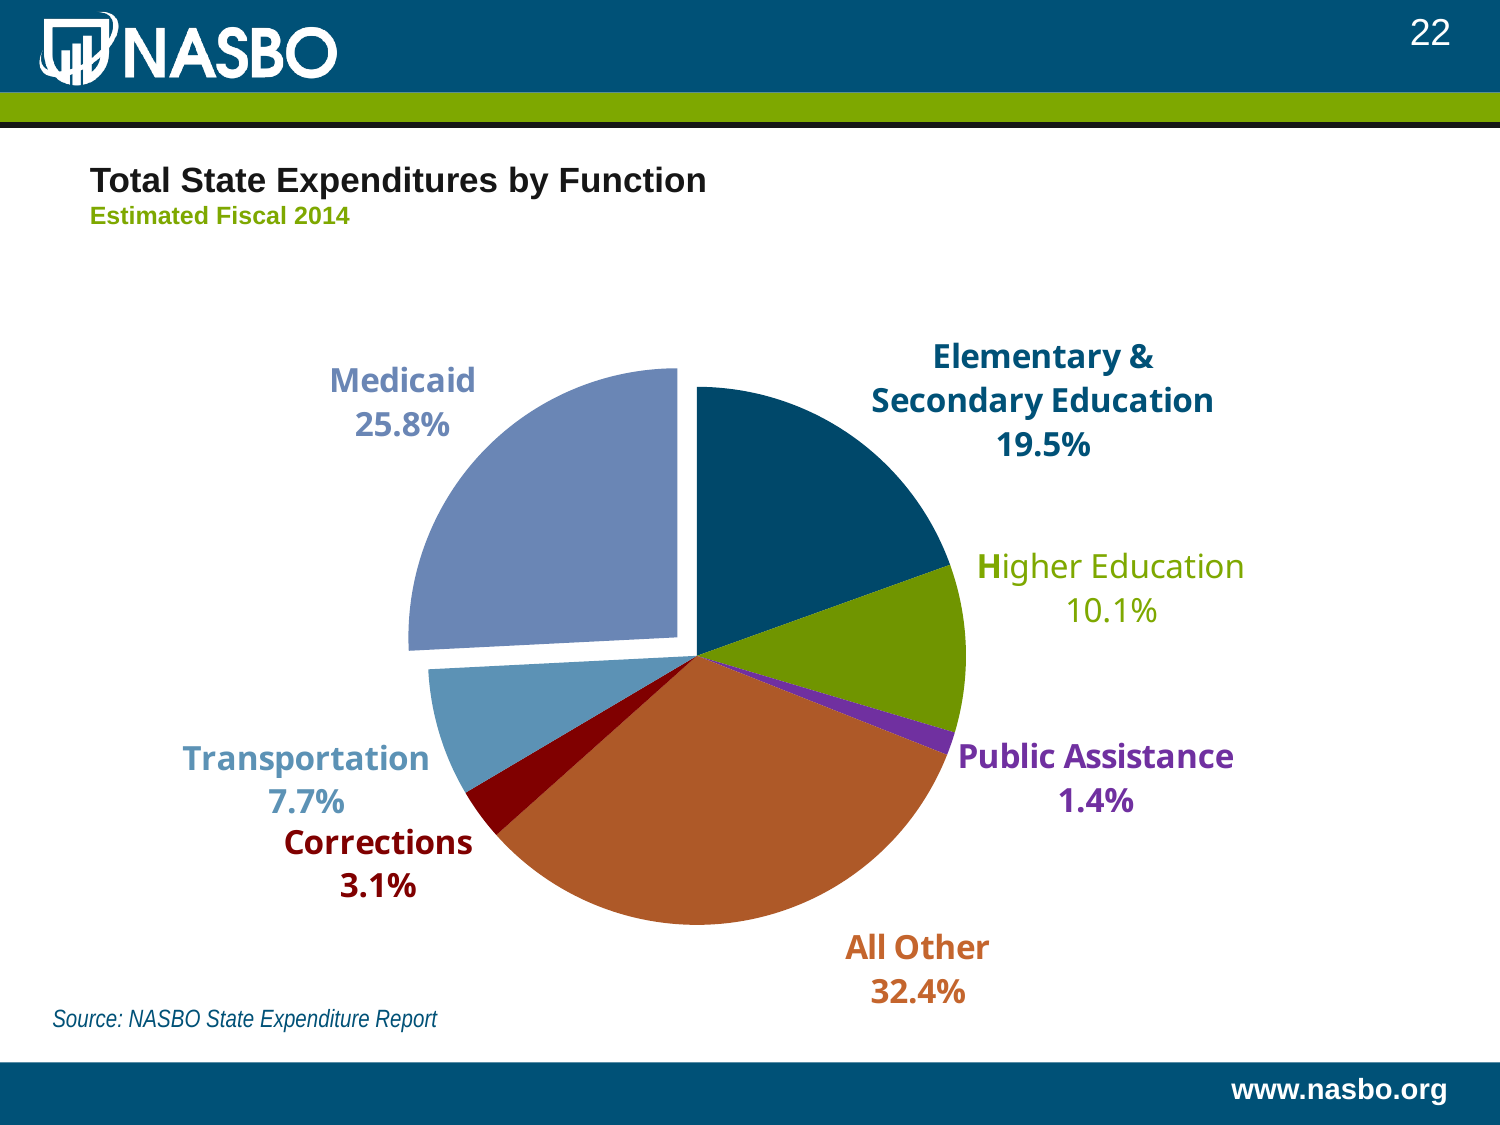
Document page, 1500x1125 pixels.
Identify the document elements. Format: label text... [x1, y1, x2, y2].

picture [287, 27, 336, 78]
chart [37, 249, 1446, 1046]
picture [217, 28, 247, 78]
picture [252, 28, 283, 77]
title Total State Expenditures by Function Estimated Fiscal 2014 [75, 149, 1425, 238]
picture [126, 28, 164, 77]
slide_number 22 [1341, 0, 1466, 61]
picture [40, 14, 118, 85]
footer www.nasbo.org [1137, 1062, 1463, 1124]
picture [170, 28, 216, 77]
